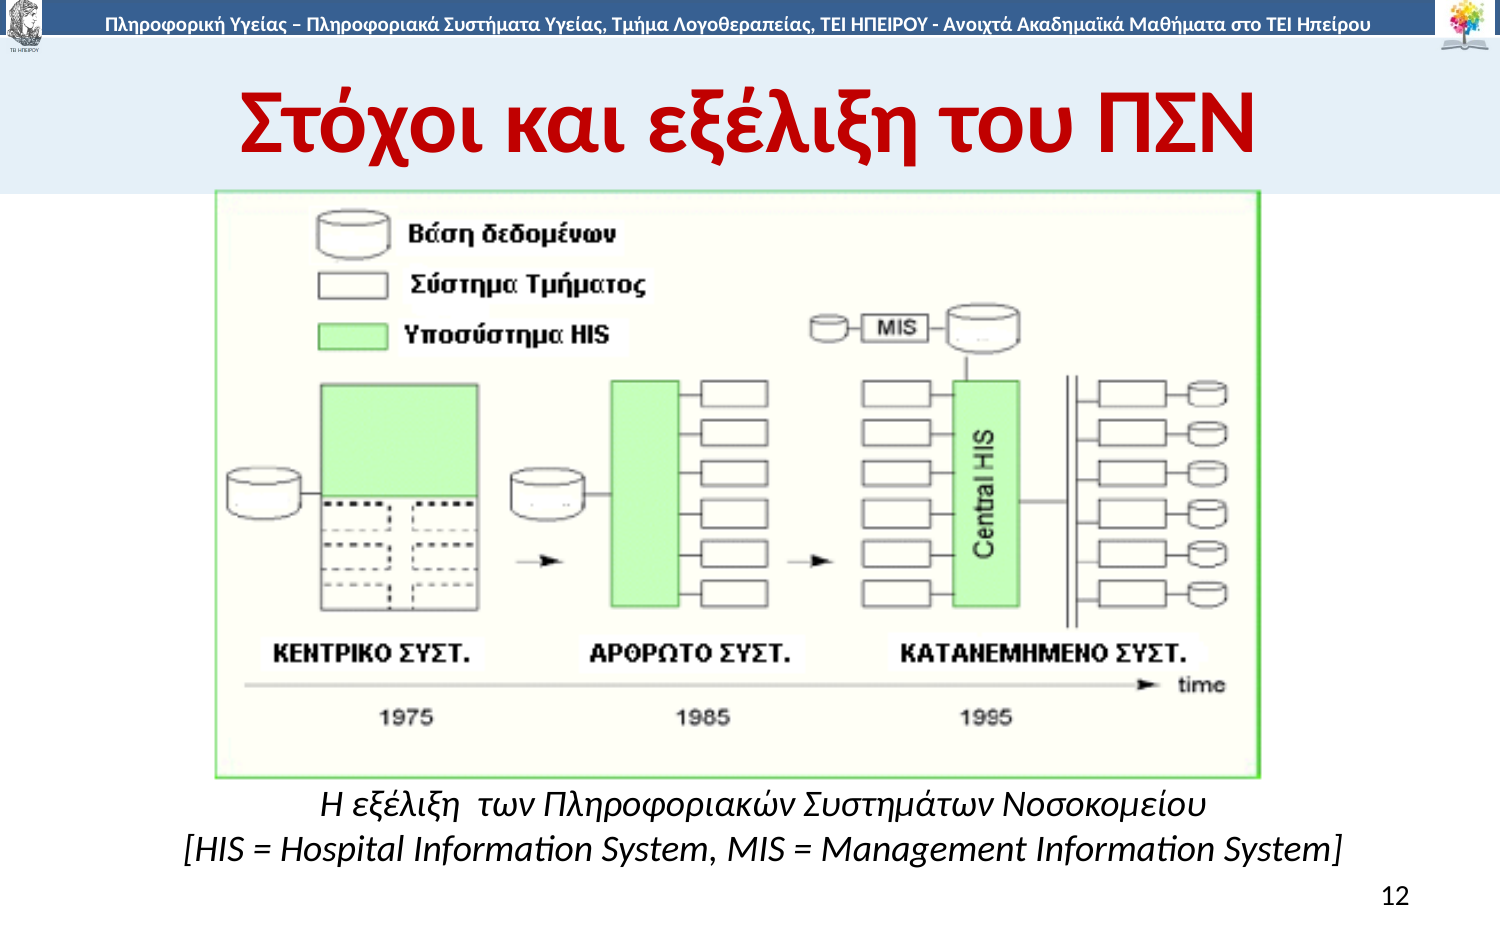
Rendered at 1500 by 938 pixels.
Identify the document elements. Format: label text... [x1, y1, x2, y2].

picture [6, 0, 42, 37]
picture [204, 172, 1296, 798]
list Η εξέλιξη των Πληροφοριακών Συστημάτων Νοσοκομείου [HIS = Hospital Information System, MIS = Management Information System] [88, 771, 1439, 833]
slide_number 12 [1074, 868, 1425, 919]
title Στόχοι και εξέλιξη του ΠΣΝ [0, 37, 1500, 194]
picture [1435, 0, 1495, 37]
